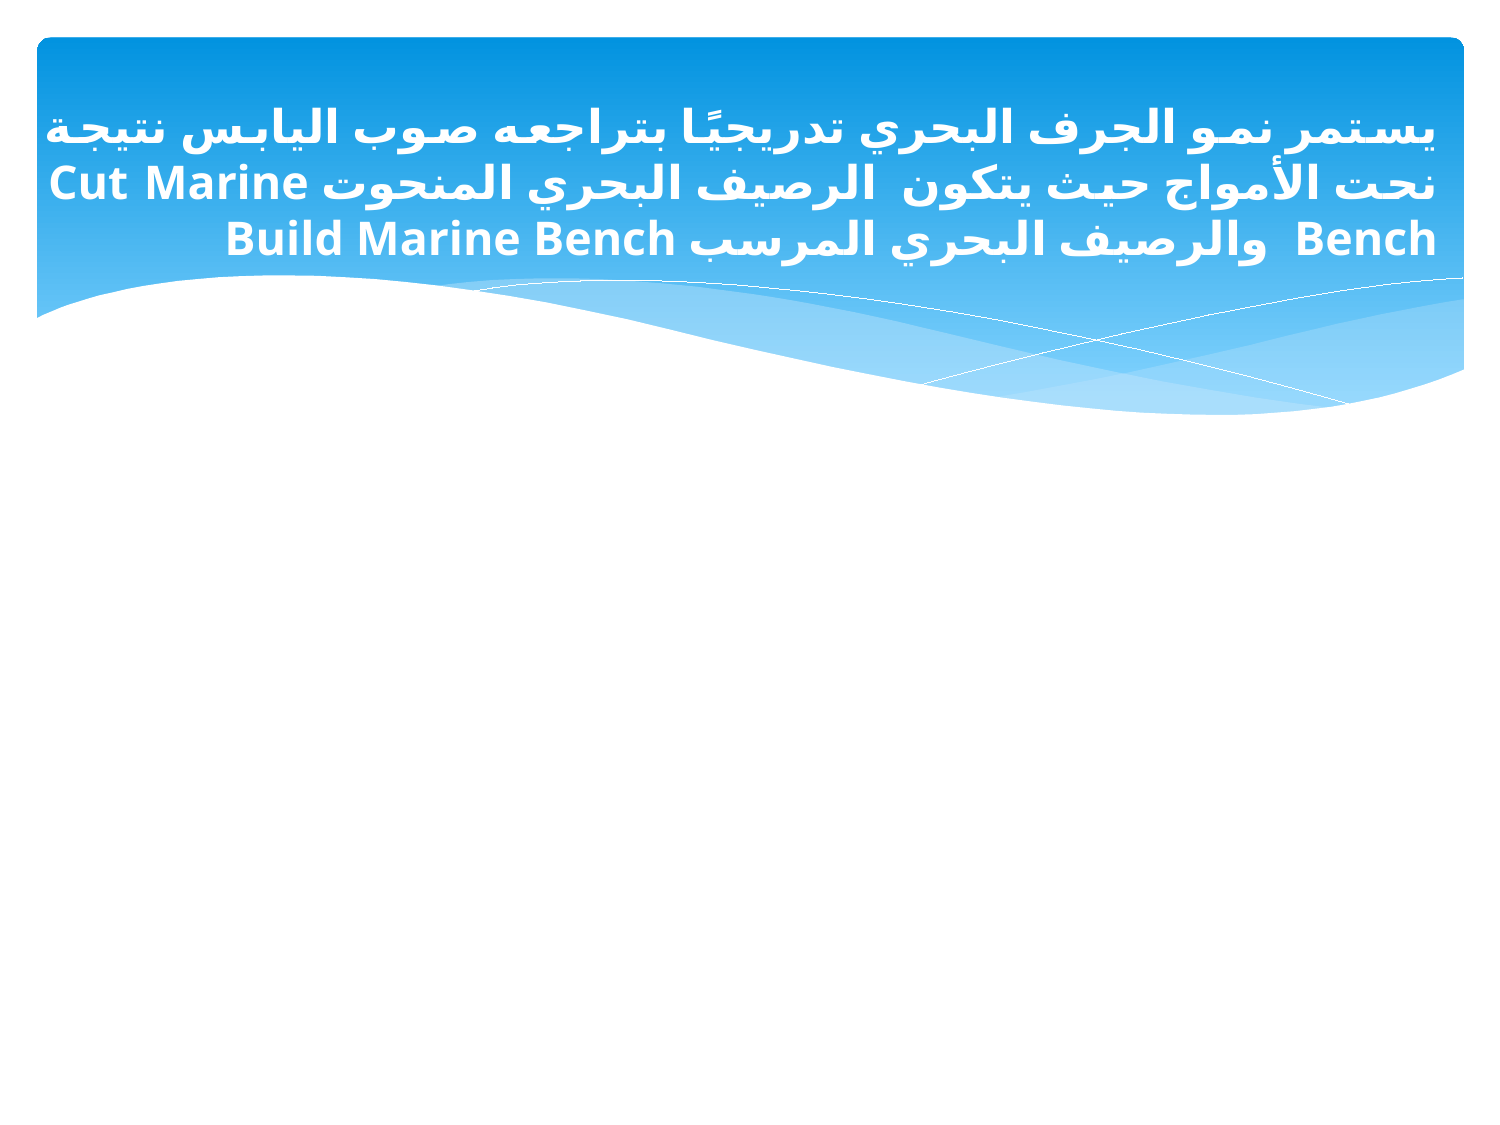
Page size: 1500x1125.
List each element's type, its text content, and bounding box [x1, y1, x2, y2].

list يستمر نمو الجرف البحري تدريجيًا بتراجعه صوب اليابس نتيجة نحت الأمواج حيث يتكون الرصيف البحري المنحوت Cut Marine Bench والرصيف البحري المرسب Build Marine Bench [29, 90, 1453, 327]
